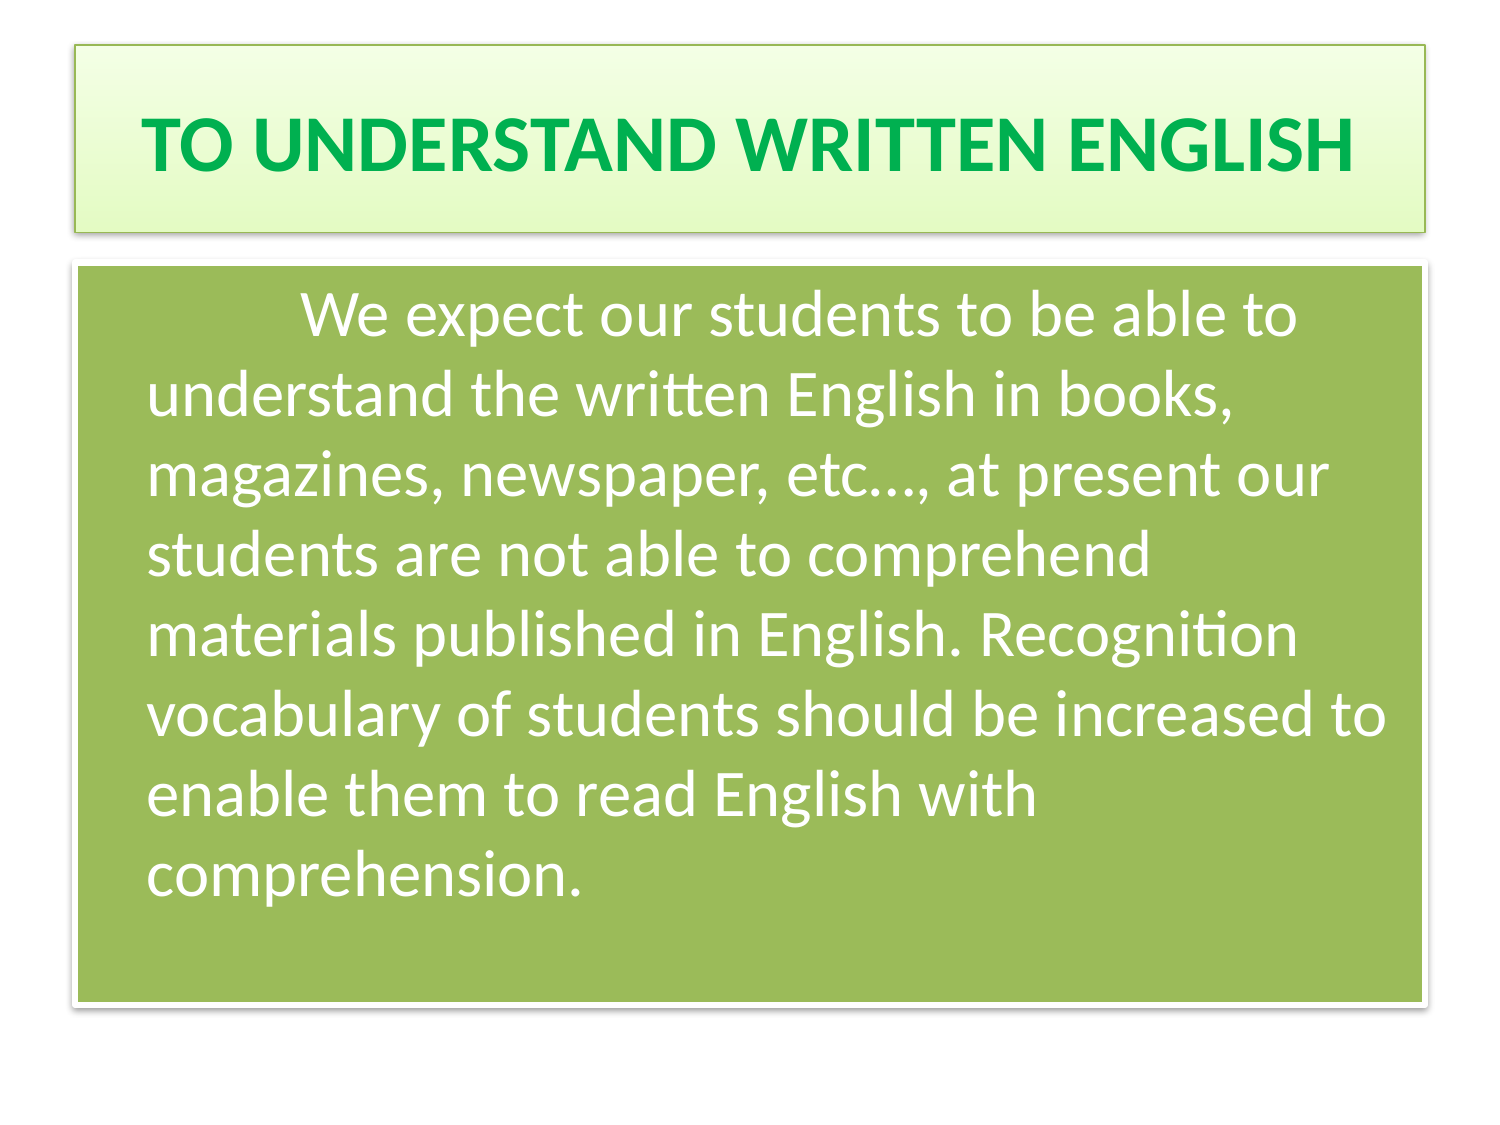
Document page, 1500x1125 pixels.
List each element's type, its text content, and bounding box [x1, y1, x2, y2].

list We expect our students to be able to understand the written English in books, magazines, newspaper, etc…, at present our students are not able to comprehend materials published in English. Recognition vocabulary of students should be increased to enable them to read English with comprehension. [72, 259, 1428, 1008]
title TO UNDERSTAND WRITTEN ENGLISH [74, 44, 1426, 233]
